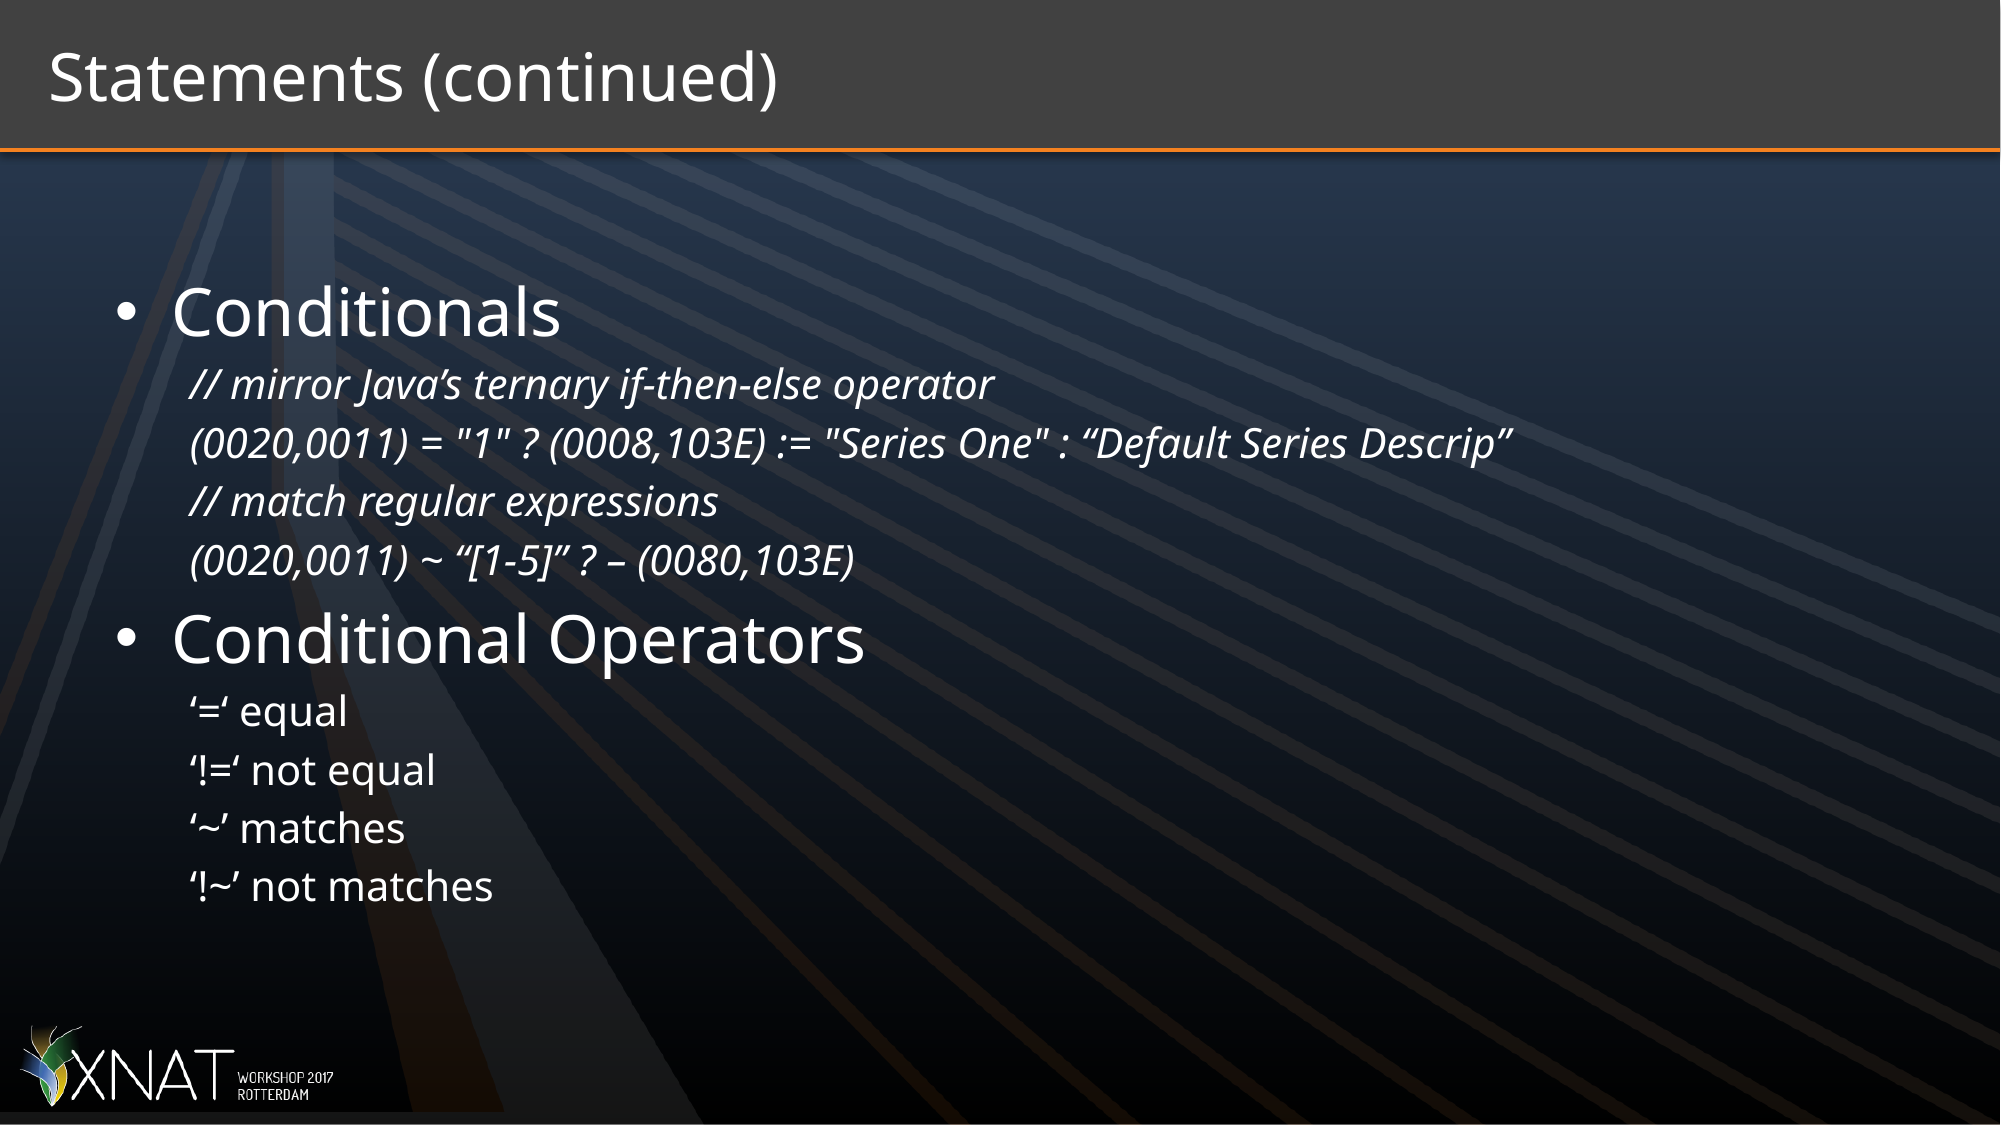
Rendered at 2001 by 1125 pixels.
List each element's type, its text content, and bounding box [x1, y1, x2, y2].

list Conditionals // mirror Java’s ternary if-then-else operator (0020,0011) = "1" ? (0008,103E) := "Series One" : “Default Series Descrip” // match regular expressions (0020,0011) ~ “[1-5]” ? – (0080,103E) Conditional Operators ‘=‘ equal ‘!=‘ not equal ‘~’ matches ‘!~’ not matches [99, 262, 1900, 1005]
title Statements (continued) [33, 22, 1834, 128]
picture [0, 152, 2000, 1125]
